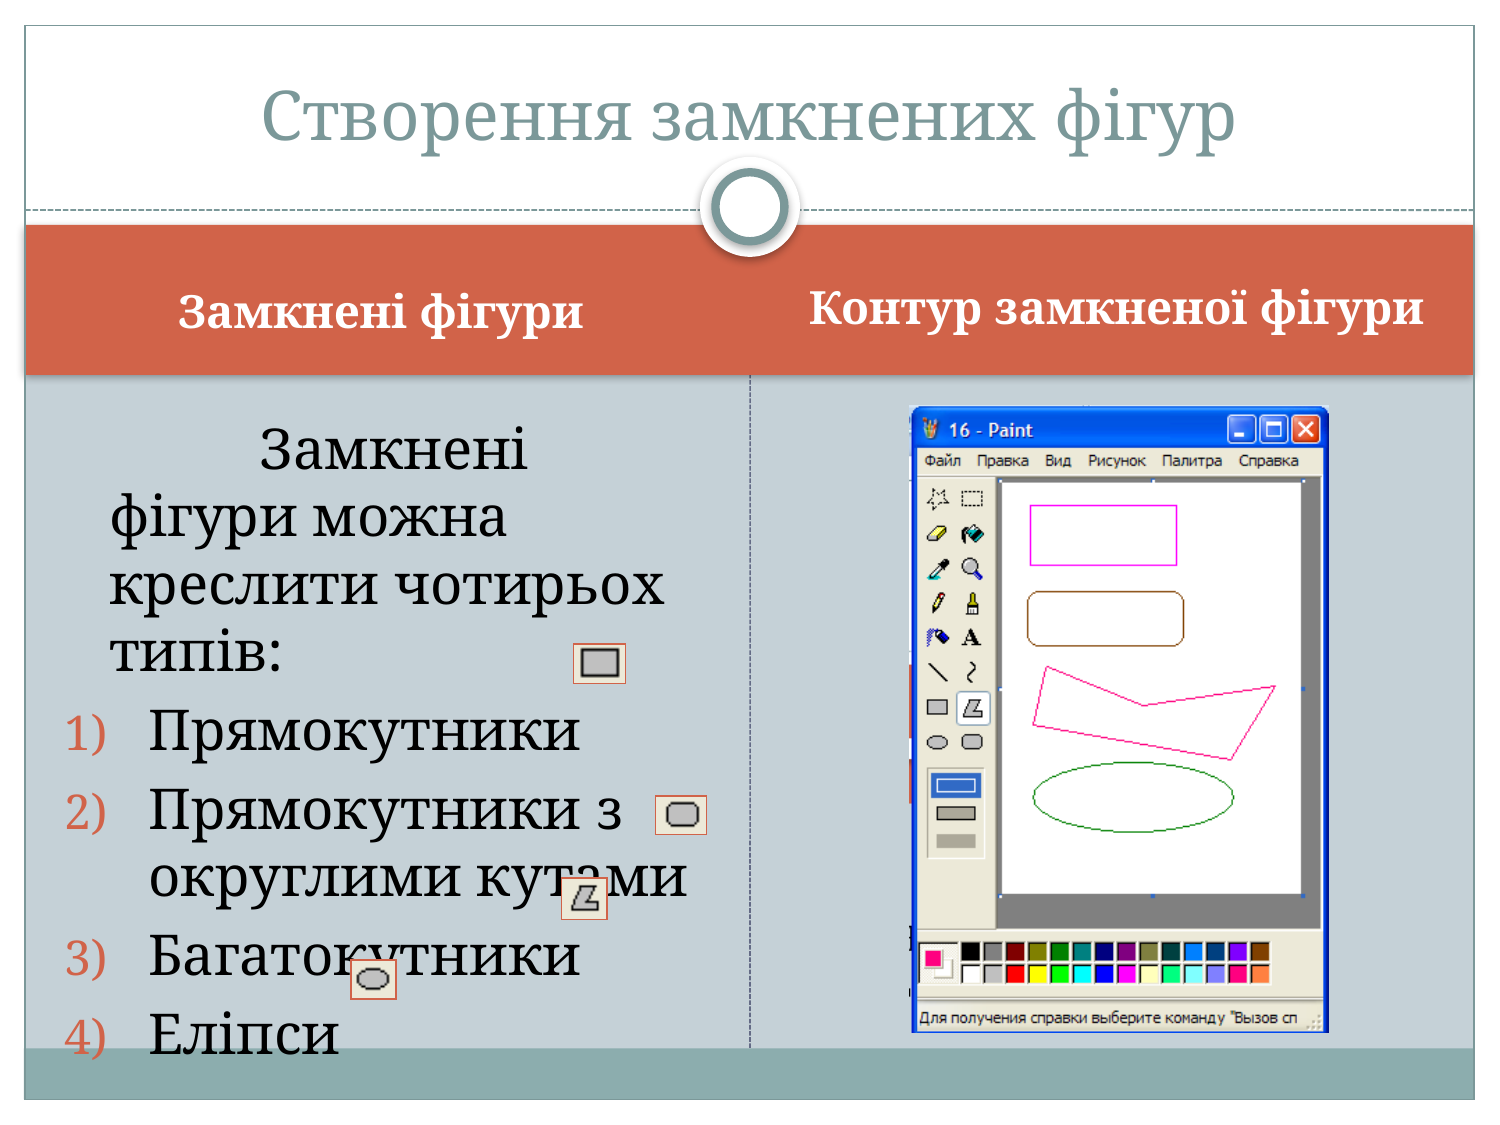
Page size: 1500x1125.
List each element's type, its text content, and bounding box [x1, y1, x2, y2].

list Замкнені фігури [48, 249, 714, 371]
list Замкнені фігури можна креслити чотирьох типів: Прямокутники Прямокутники з округлими кутами Багатокутники Еліпси [49, 405, 713, 1032]
picture [573, 644, 626, 683]
picture [562, 878, 607, 919]
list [909, 405, 1329, 1033]
title Створення замкнених фігур [49, 37, 1450, 162]
picture [351, 960, 396, 999]
list Контур замкненої фігури [784, 245, 1449, 368]
picture [655, 796, 707, 834]
